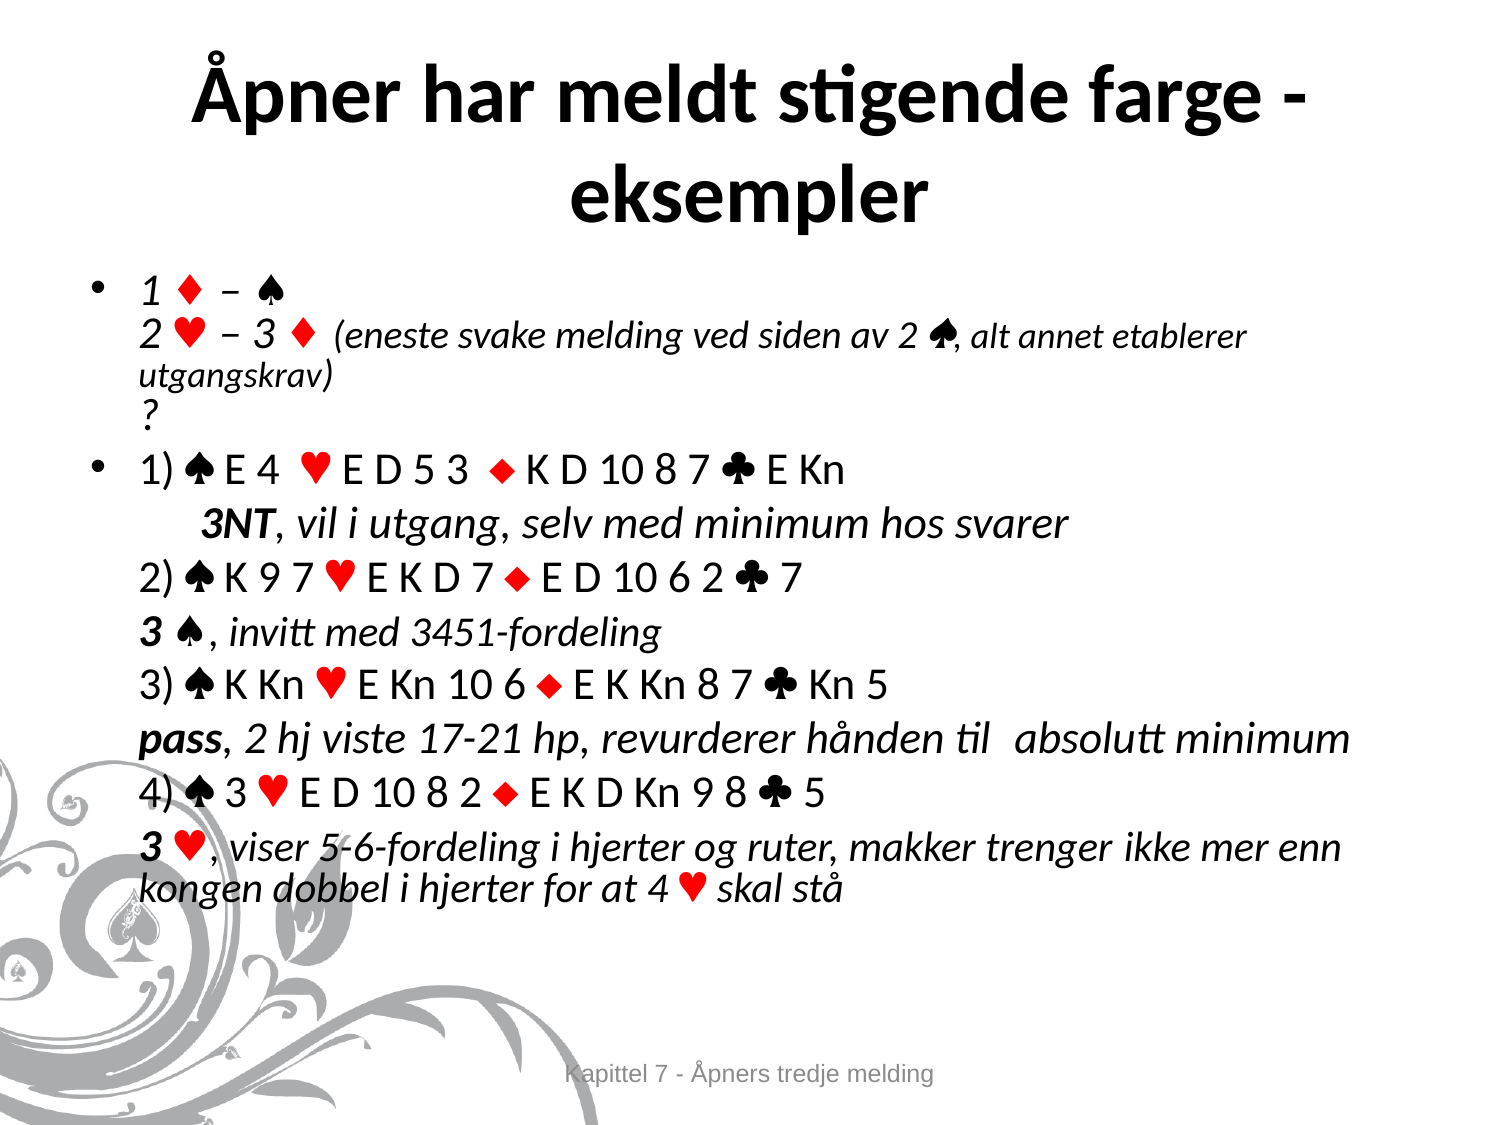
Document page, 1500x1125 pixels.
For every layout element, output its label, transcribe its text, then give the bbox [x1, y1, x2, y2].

title Åpner har meldt stigende farge - eksempler [75, 45, 1425, 233]
footer Kapittel 7 - Åpners tredje melding [512, 1042, 988, 1103]
picture [0, 0, 1500, 1125]
list 1 ♦ – ♠ 2 ♥ – 3 ♦ (eneste svake melding ved siden av 2 , alt annet etablerer utgangskrav) ? 1)  E 4  E D 5 3  K D 10 8 7  E Kn 3NT, vil i utgang, selv med minimum hos svarer 2)  K 9 7  E K D 7  E D 10 6 2  7 3 ♠, invitt med 3451-fordeling 3)  K Kn  E Kn 10 6  E K Kn 8 7  Kn 5 pass, 2 hj viste 17-21 hp, revurderer hånden til absolutt minimum 4)  3  E D 10 8 2  E K D Kn 9 8  5 3 ♥, viser 5-6-fordeling i hjerter og ruter, makker trenger ikke mer enn kongen dobbel i hjerter for at 4  skal stå [75, 262, 1425, 1005]
